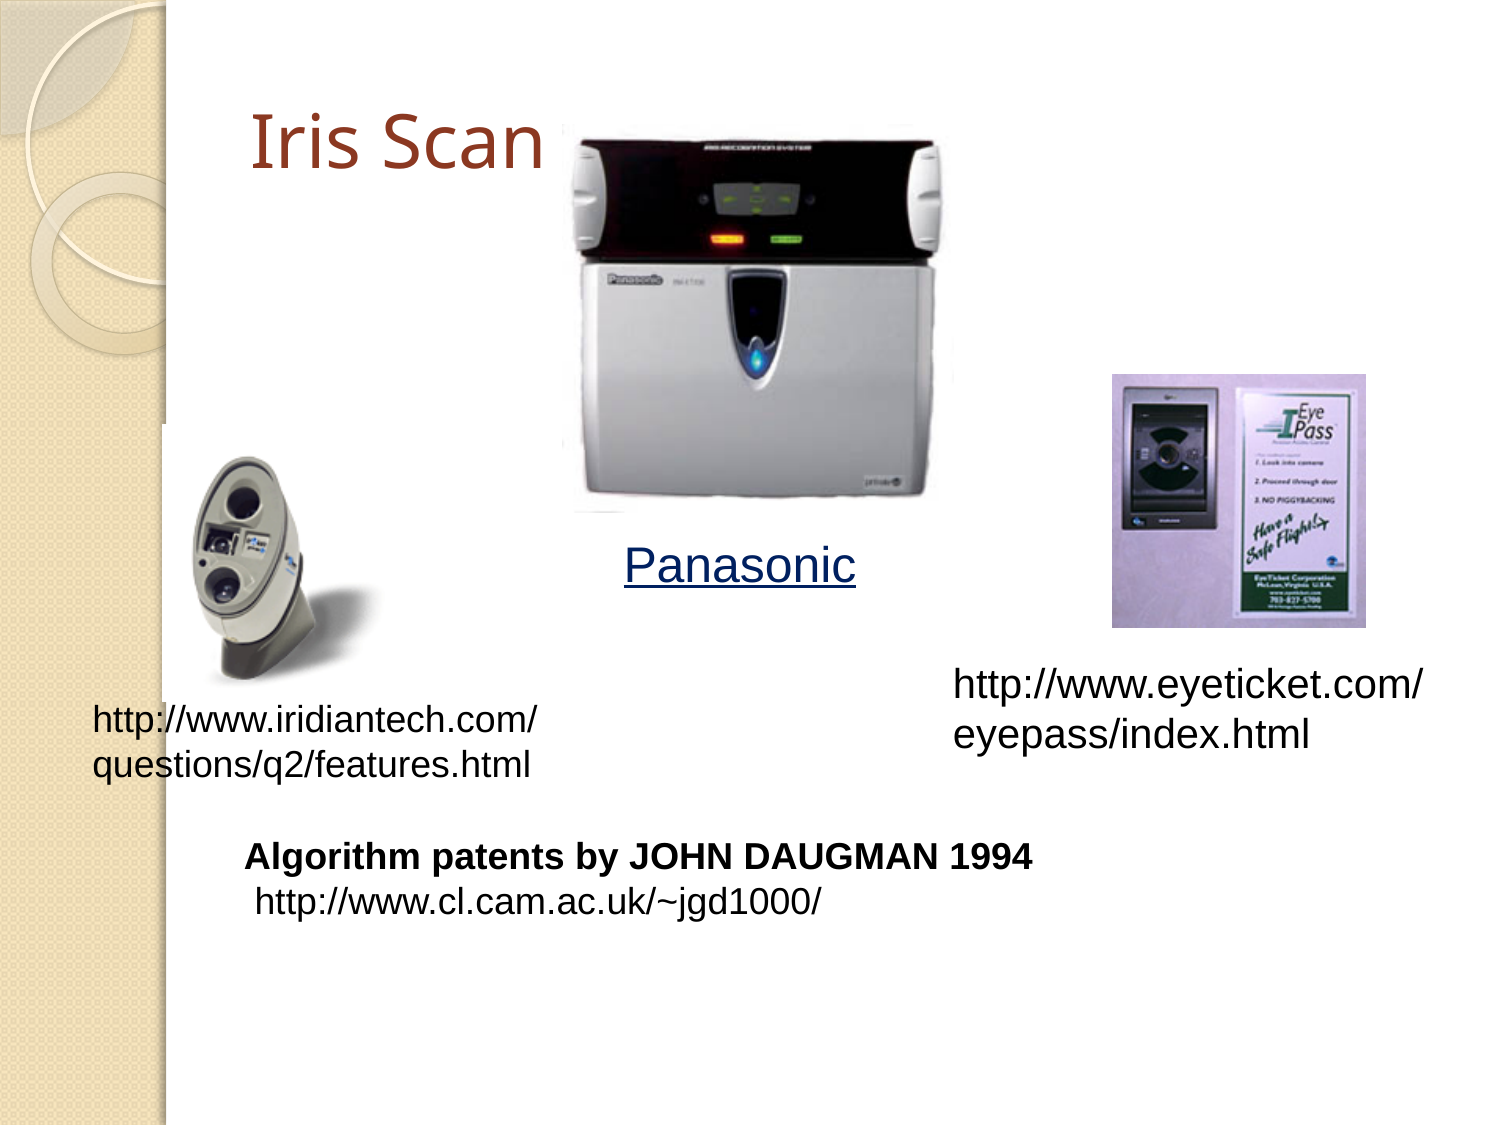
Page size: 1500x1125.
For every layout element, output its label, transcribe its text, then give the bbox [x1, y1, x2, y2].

text_box http://www.iridiantech.com/ questions/q2/features.html [77, 687, 553, 793]
title Iris Scan [235, 45, 1466, 233]
picture [562, 124, 954, 513]
text_box Algorithm patents by JOHN DAUGMAN 1994 http://www.cl.cam.ac.uk/~jgd1000/ [229, 824, 1049, 930]
text_box http://www.eyeticket.com/ eyepass/index.html [938, 649, 1439, 765]
picture [162, 424, 388, 702]
text_box Panasonic [608, 524, 872, 600]
picture [1112, 374, 1366, 629]
